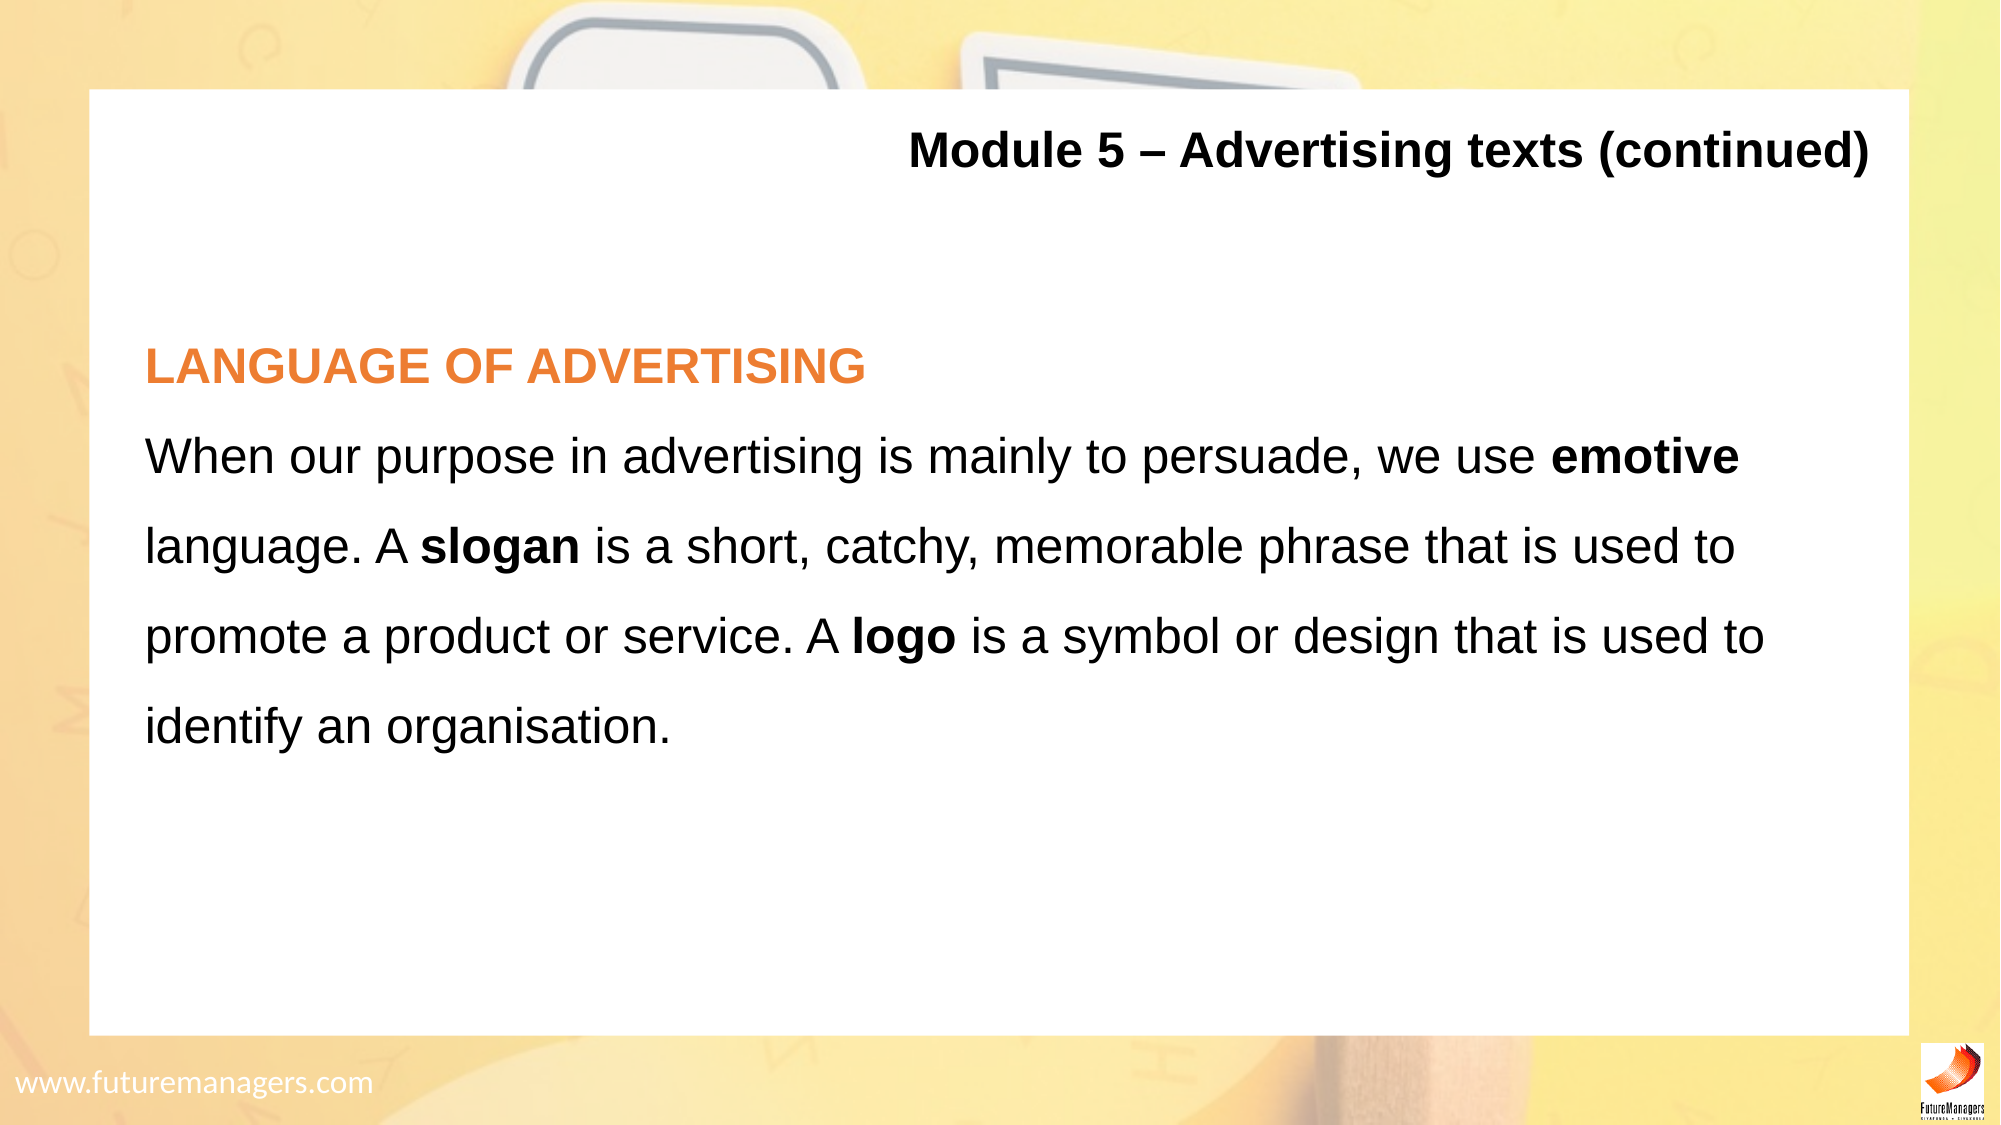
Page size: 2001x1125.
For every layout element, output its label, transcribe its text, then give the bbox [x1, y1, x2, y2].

text_box LANGUAGE OF ADVERTISING When our purpose in advertising is mainly to persuade, we use emotive language. A slogan is a short, catchy, memorable phrase that is used to promote a product or service. A logo is a symbol or design that is used to identify an organisation. [130, 295, 1869, 941]
text_box Module 5 – Advertising texts (continued) [109, 109, 1886, 185]
picture [1921, 1043, 1984, 1120]
text_box [88, 88, 1910, 1037]
text_box www.futuremanagers.com [0, 1052, 1447, 1108]
